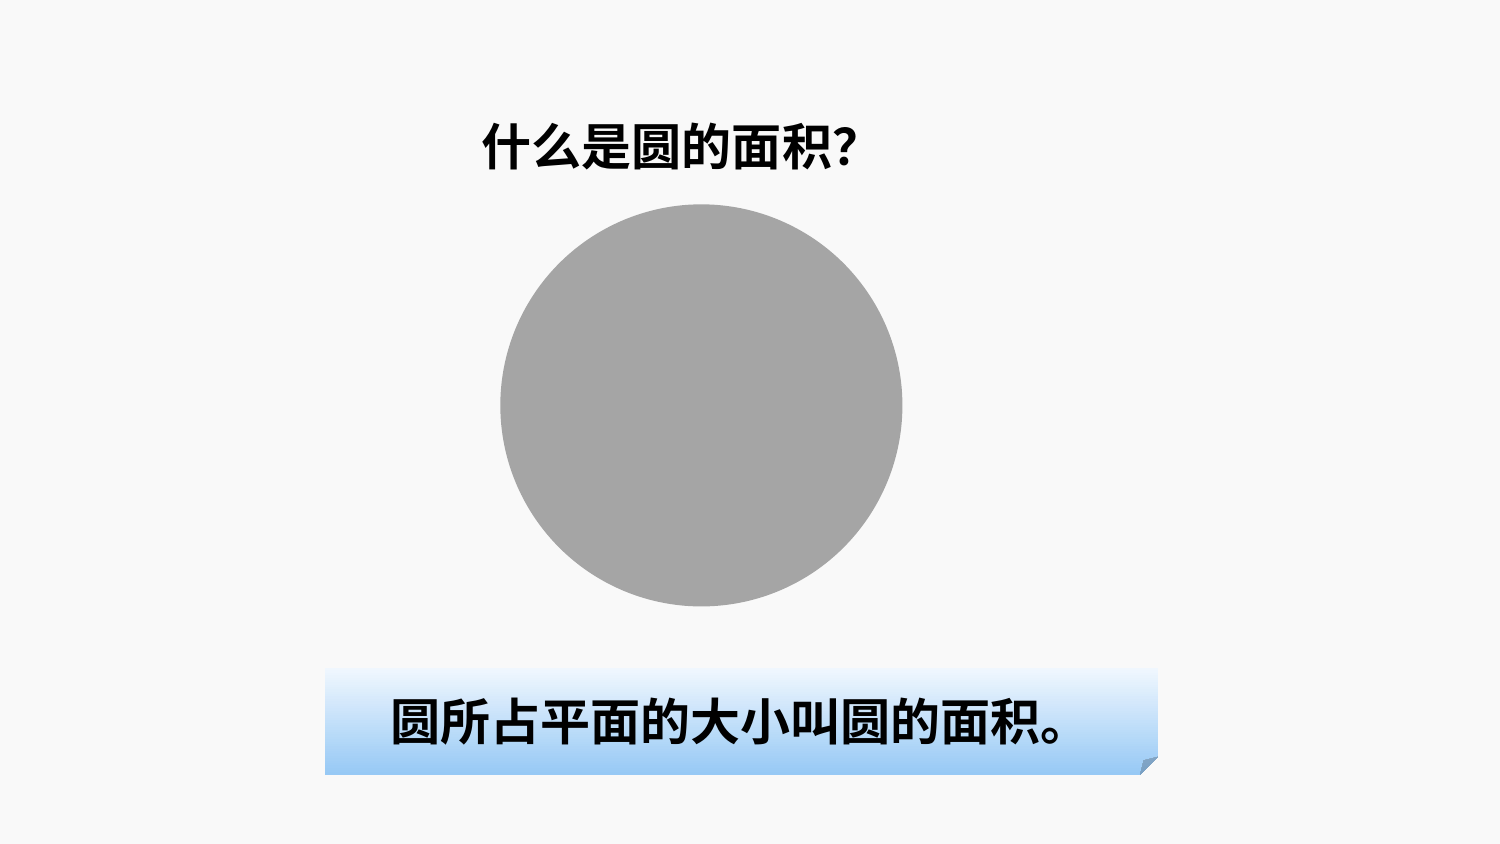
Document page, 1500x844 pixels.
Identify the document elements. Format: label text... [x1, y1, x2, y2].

text_box [500, 204, 903, 607]
text_box 什么是圆的面积？ [467, 107, 1119, 183]
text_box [324, 667, 1158, 775]
